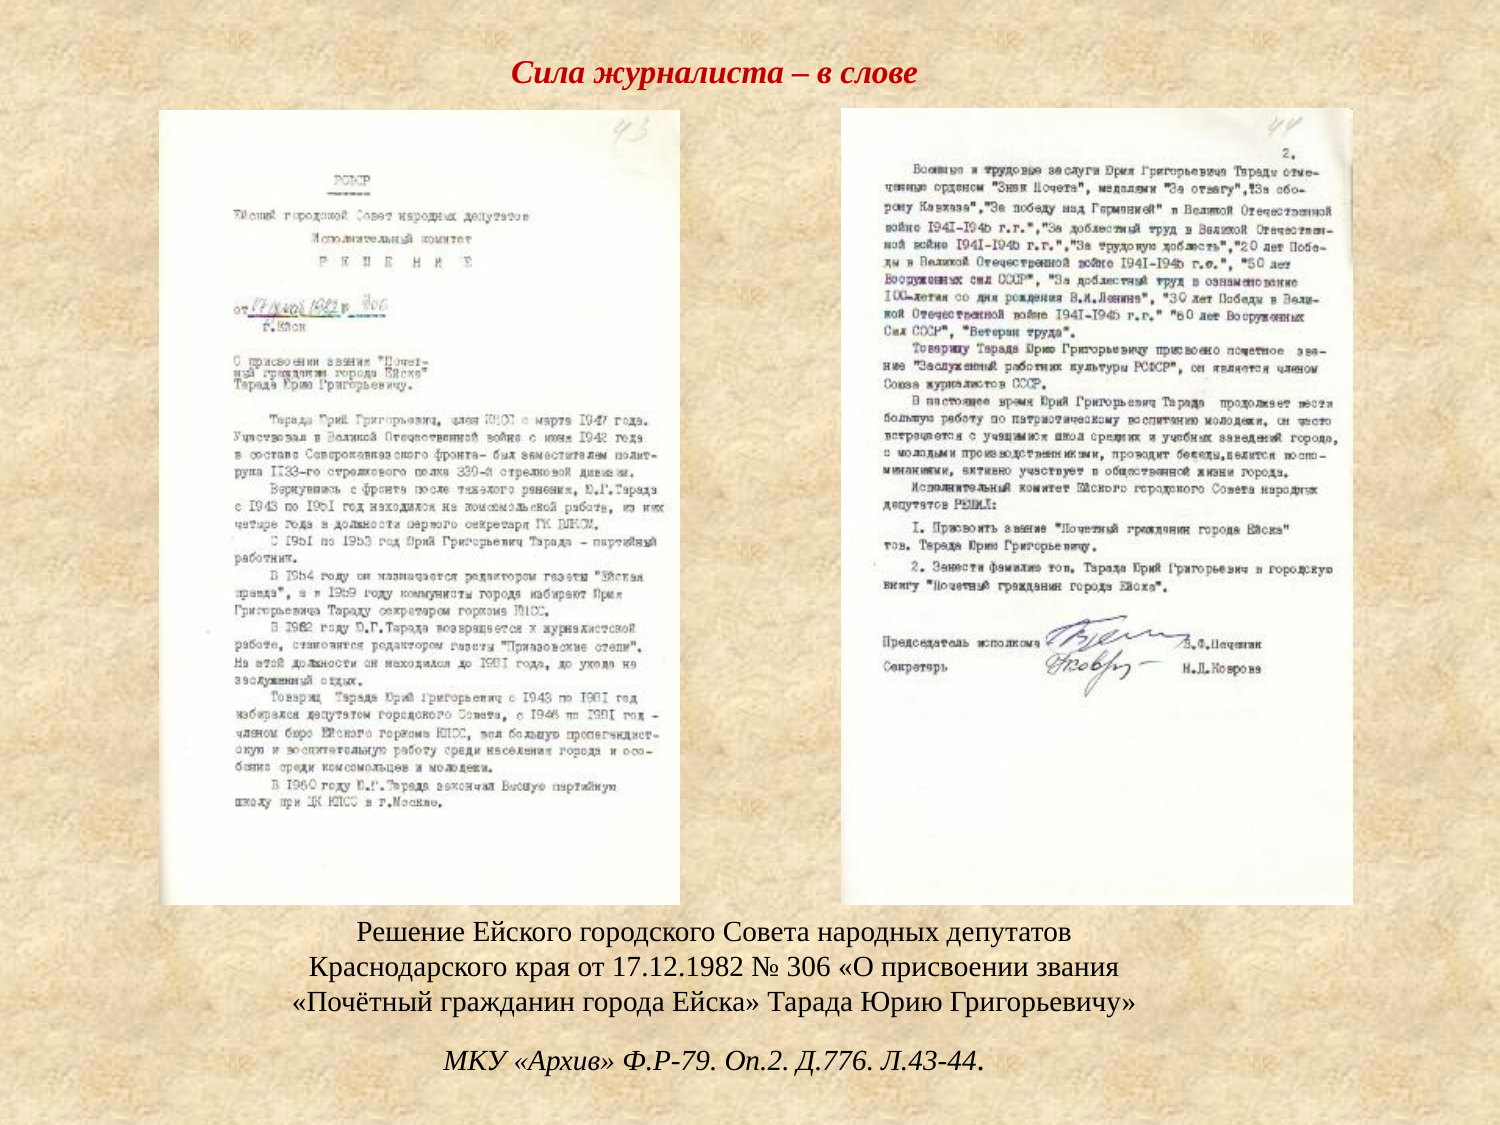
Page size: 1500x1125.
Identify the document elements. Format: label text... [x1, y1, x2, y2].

text_box Решение Ейского городского Совета народных депутатов Краснодарского края от 17.12.1982 № 306 «О присвоении звания «Почётный гражданин города Ейска» Тарада Юрию Григорьевичу» МКУ «Архив» Ф.Р-79. Оп.2. Д.776. Л.43-44. [242, 904, 1187, 1085]
picture [0, 0, 1500, 1125]
text_box Сила журналиста – в слове [496, 42, 934, 98]
